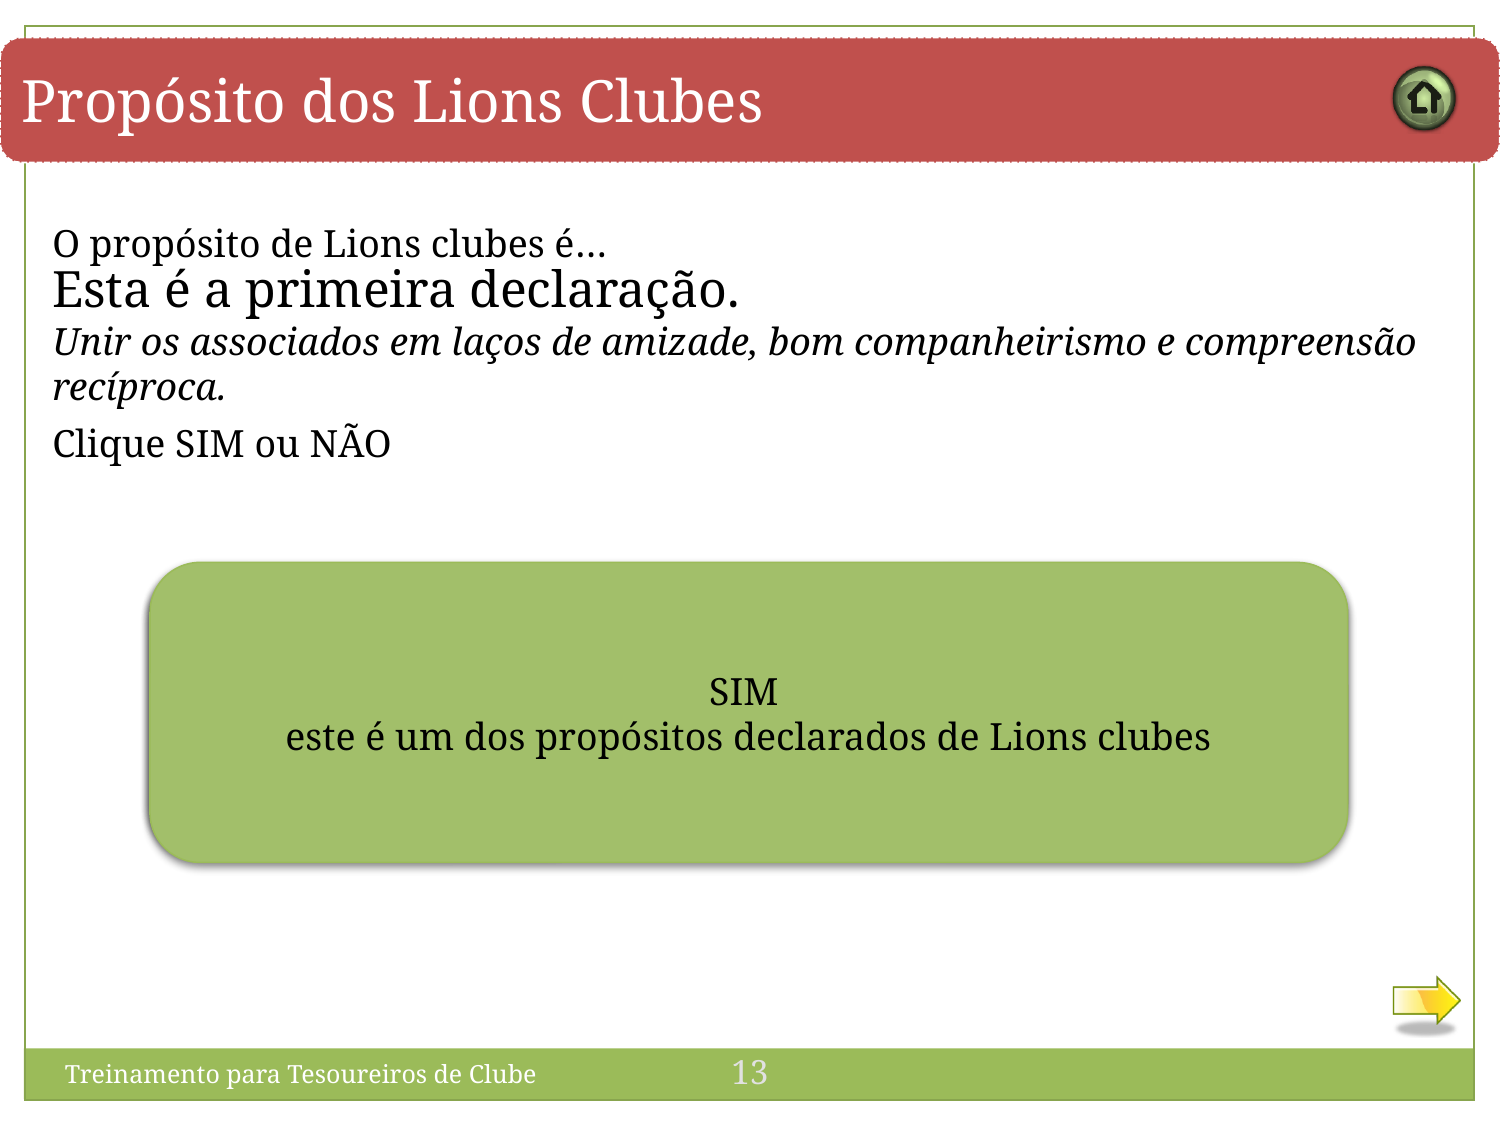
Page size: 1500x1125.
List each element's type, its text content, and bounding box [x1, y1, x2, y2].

text_box O propósito de Lions clubes é… [37, 212, 1450, 273]
text_box Esta é a primeira declaração. [37, 249, 1435, 325]
picture [1387, 62, 1460, 134]
text_box SIM este é um dos propósitos declarados de Lions clubes [149, 561, 1349, 864]
slide_number 13 [699, 1037, 800, 1110]
footer Treinamento para Tesoureiros de Clube [50, 1051, 638, 1112]
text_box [0, 37, 1500, 163]
text_box Unir os associados em laços de amizade, bom companheirismo e compreensão recíproca. [37, 310, 1450, 416]
text_box Clique SIM ou NÃO [37, 412, 1210, 473]
picture [1387, 962, 1463, 1038]
